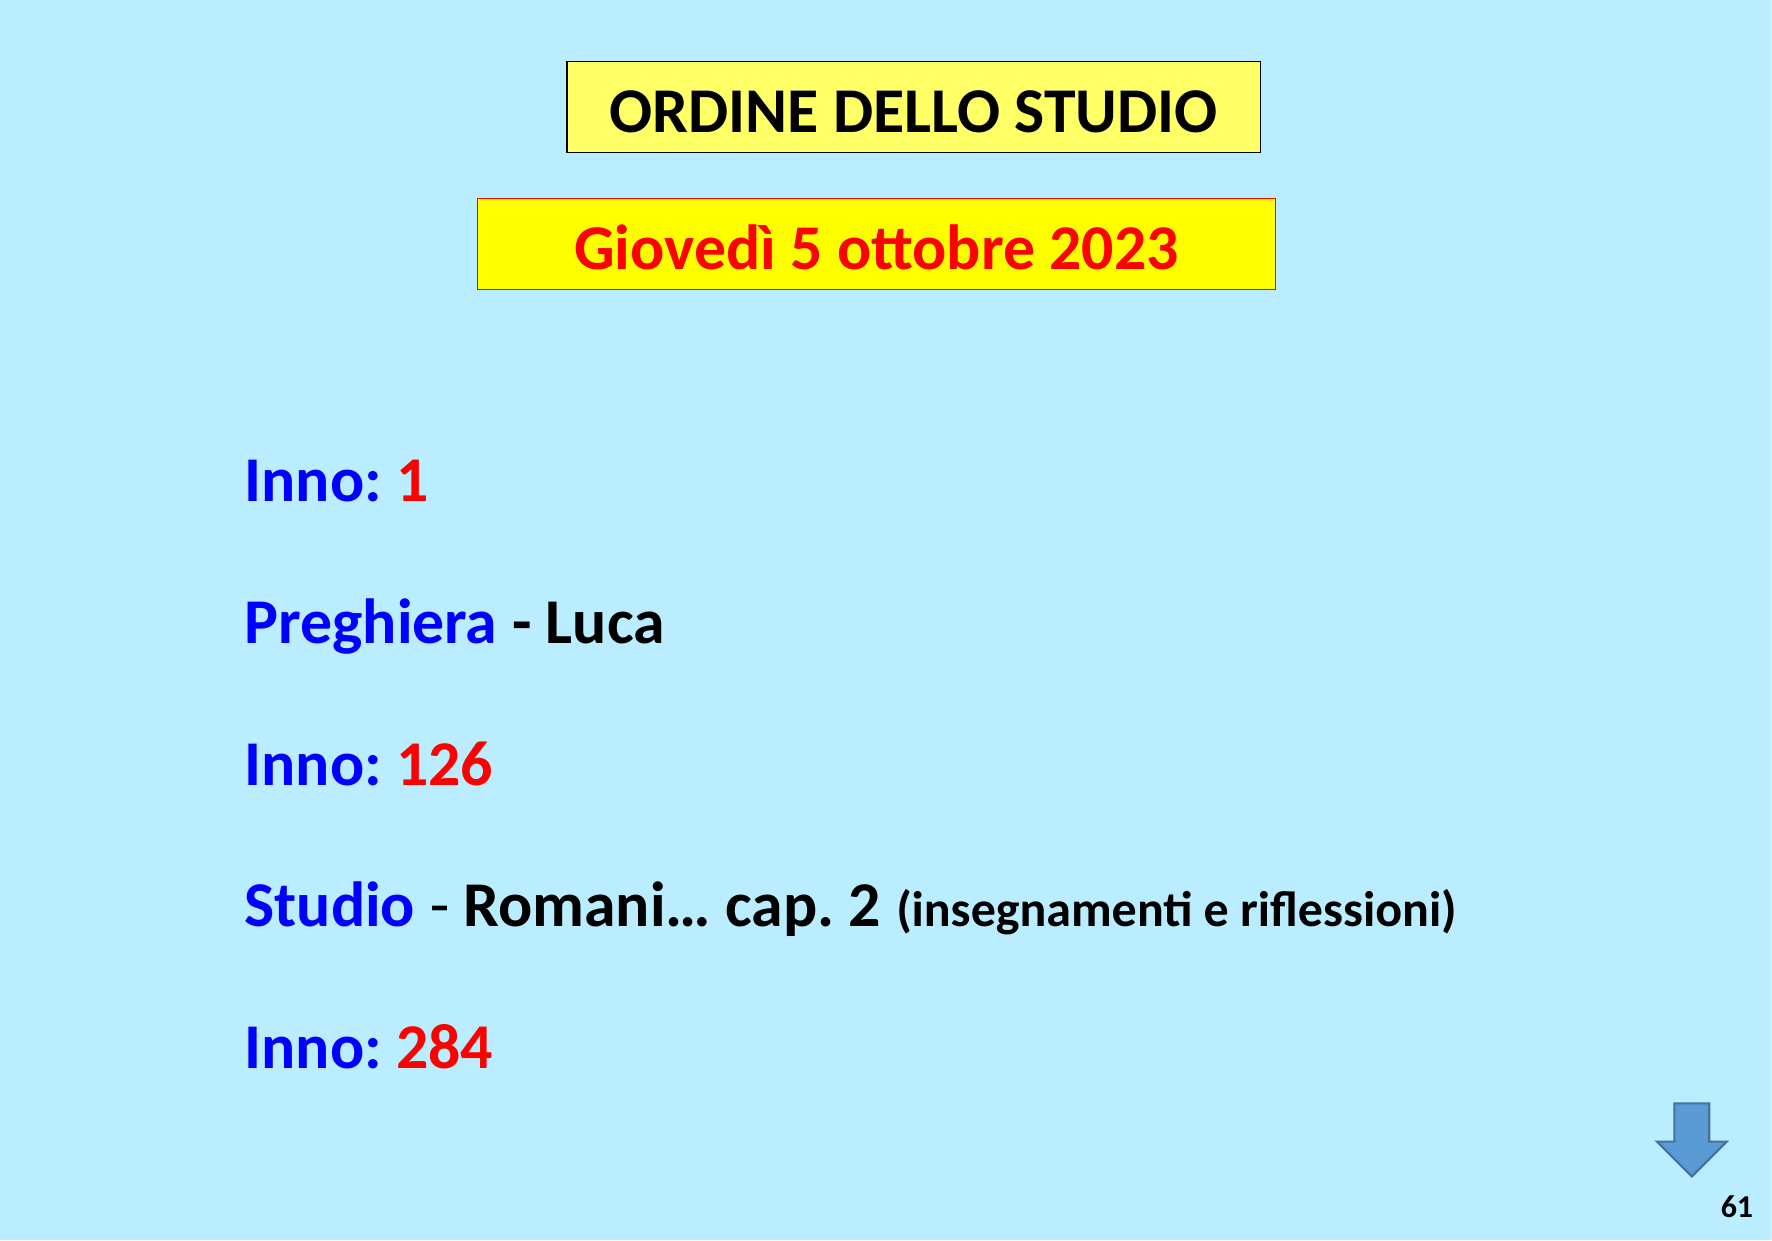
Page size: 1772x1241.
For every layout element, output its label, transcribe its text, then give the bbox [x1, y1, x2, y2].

slide_number 61 [1702, 1176, 1772, 1234]
text_box Inno: 1 Preghiera - Luca Inno: 126 Studio - Romani… cap. 2 (insegnamenti e riflessioni) Inno: 284 [229, 392, 1613, 1089]
text_box Giovedì 5 ottobre 2023 [477, 198, 1276, 290]
text_box [1654, 1102, 1730, 1178]
text_box ORDINE DELLO STUDIO [566, 61, 1261, 153]
